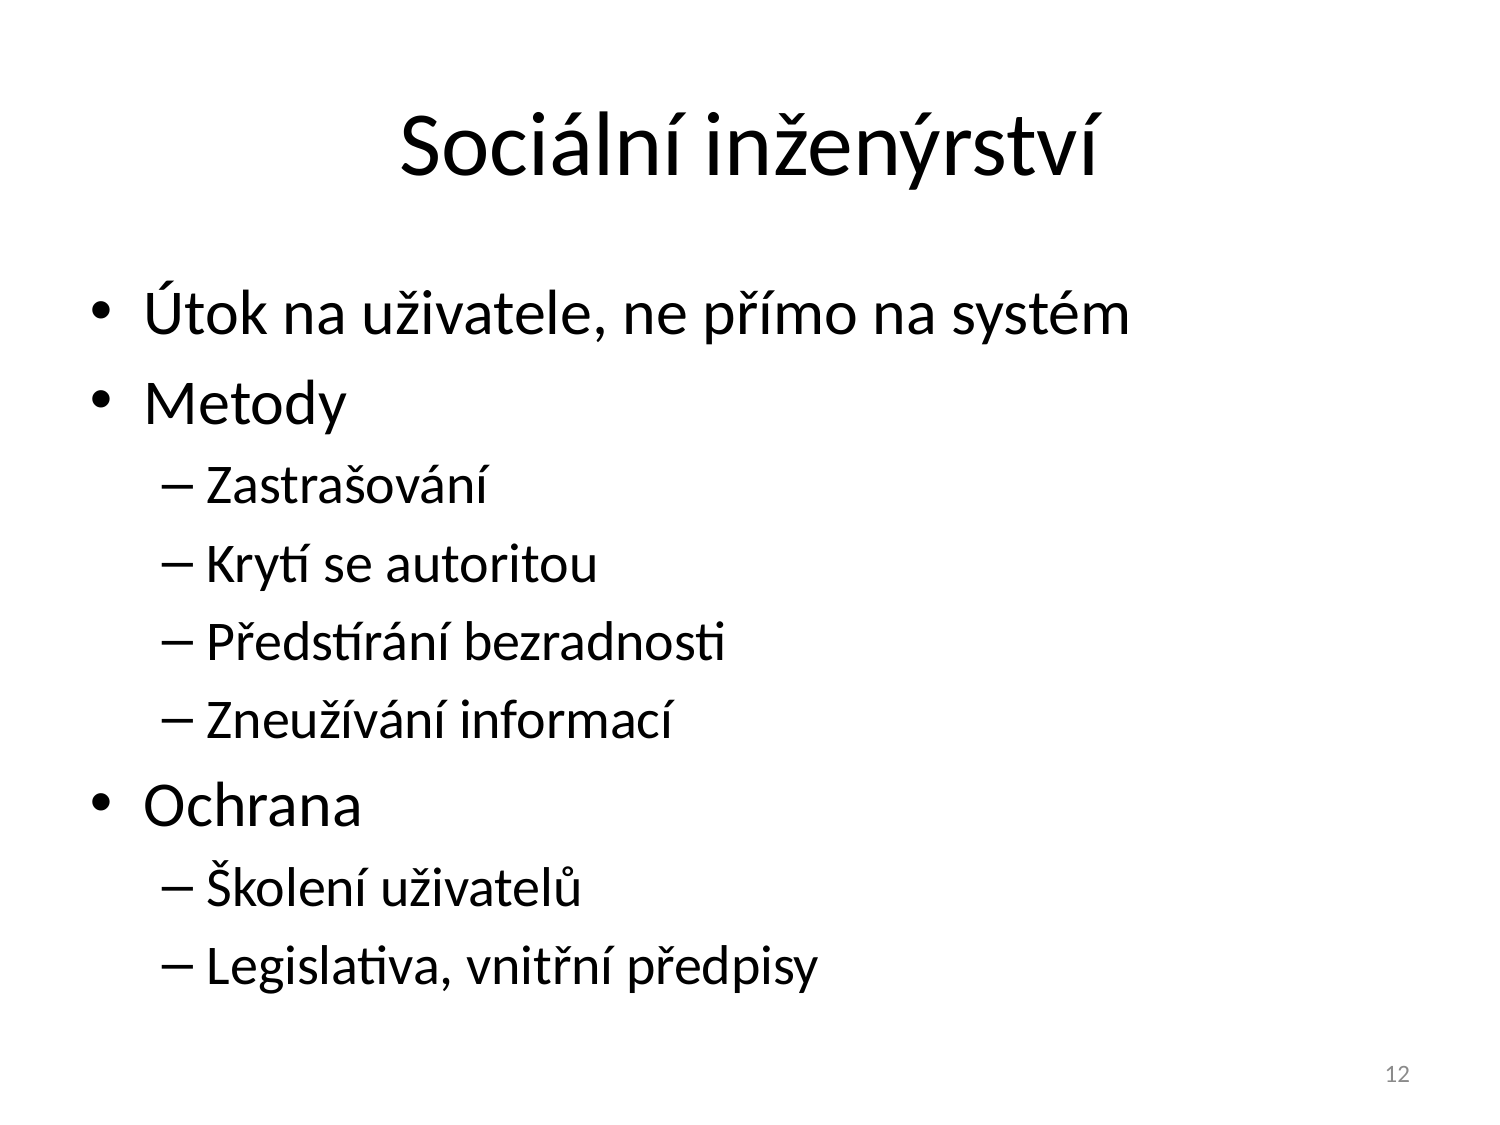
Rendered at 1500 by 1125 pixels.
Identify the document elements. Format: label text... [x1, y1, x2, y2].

title Sociální inženýrství [74, 51, 1425, 226]
list Útok na uživatele, ne přímo na systém Metody Zastrašování Krytí se autoritou Předstírání bezradnosti Zneužívání informací Ochrana Školení uživatelů Legislativa, vnitřní předpisy [74, 263, 1425, 1007]
slide_number 12 [1074, 1042, 1425, 1103]
